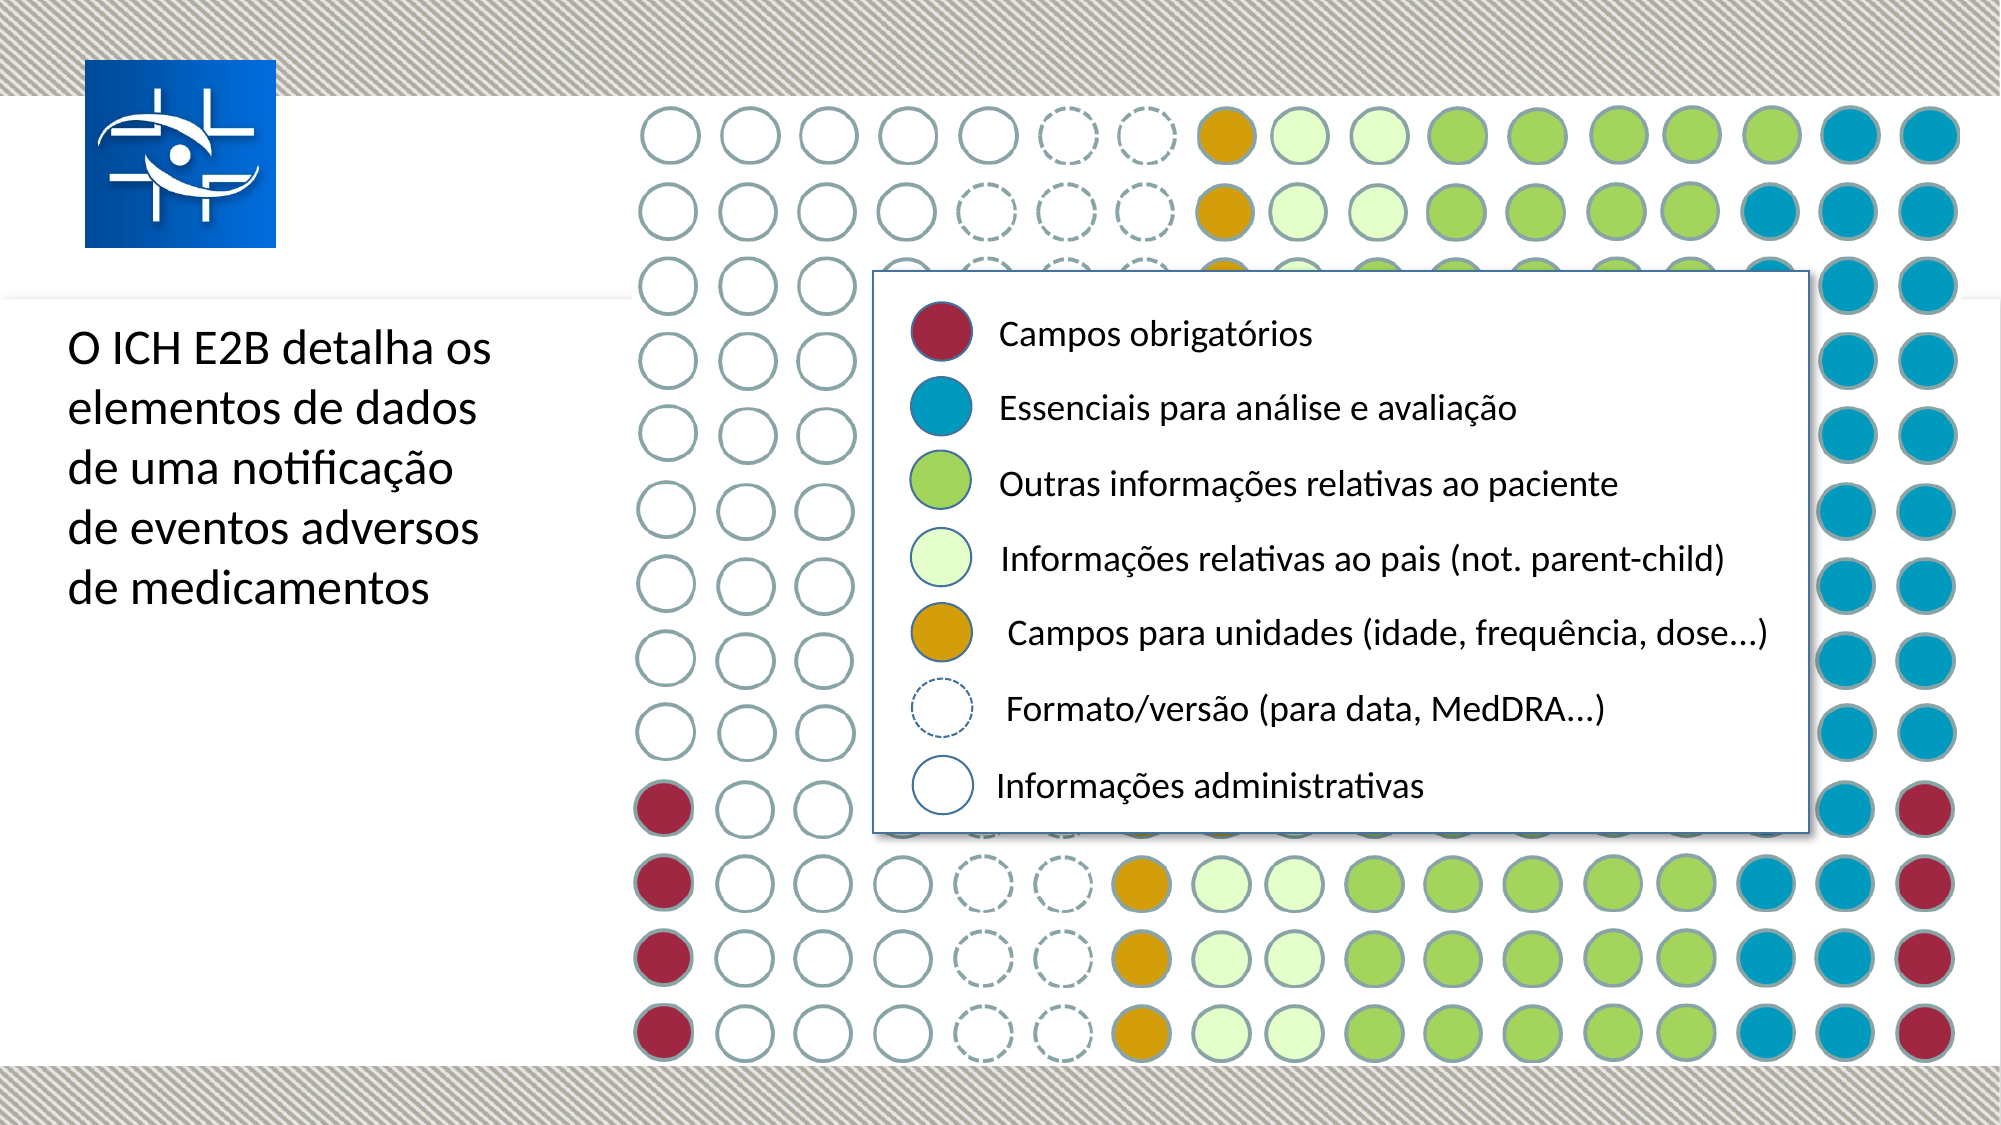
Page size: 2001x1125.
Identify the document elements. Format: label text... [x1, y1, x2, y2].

text_box O ICH E2B detalha os elementos de dados de uma notificação de eventos adversos de medicamentos [52, 307, 520, 623]
picture [0, 0, 2000, 248]
picture [0, 1066, 2000, 1125]
picture [632, 104, 1961, 1064]
